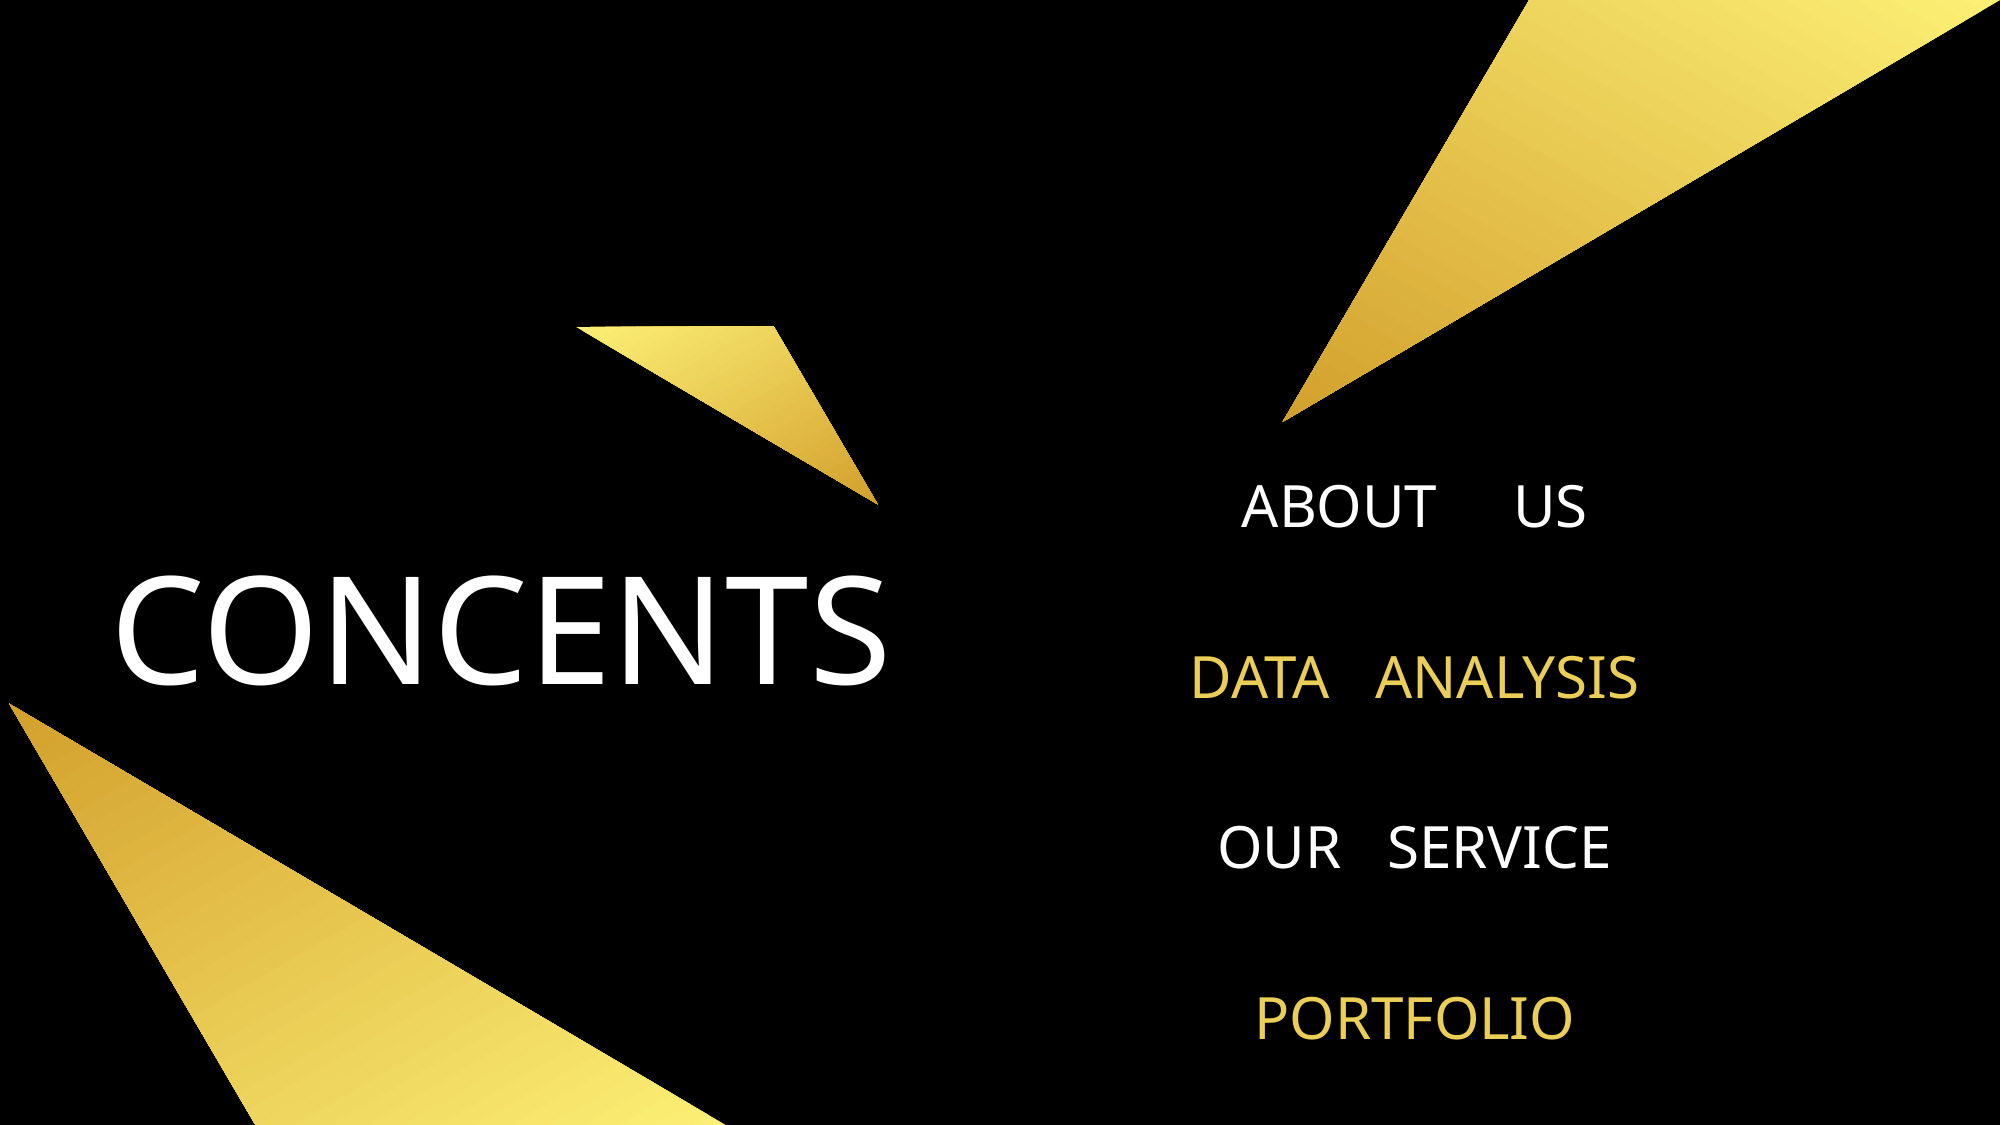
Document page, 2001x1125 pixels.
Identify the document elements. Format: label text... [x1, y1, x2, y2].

text_box PORTFOLIO [1239, 973, 1591, 1059]
text_box [1282, 0, 2000, 422]
text_box [9, 703, 726, 1125]
text_box CONCENTS [96, 527, 907, 723]
text_box ABOUT US [1227, 461, 1603, 547]
text_box [575, 326, 878, 505]
text_box DATA ANALYSIS [1175, 632, 1655, 717]
text_box OUR SERVICE [1202, 803, 1628, 888]
